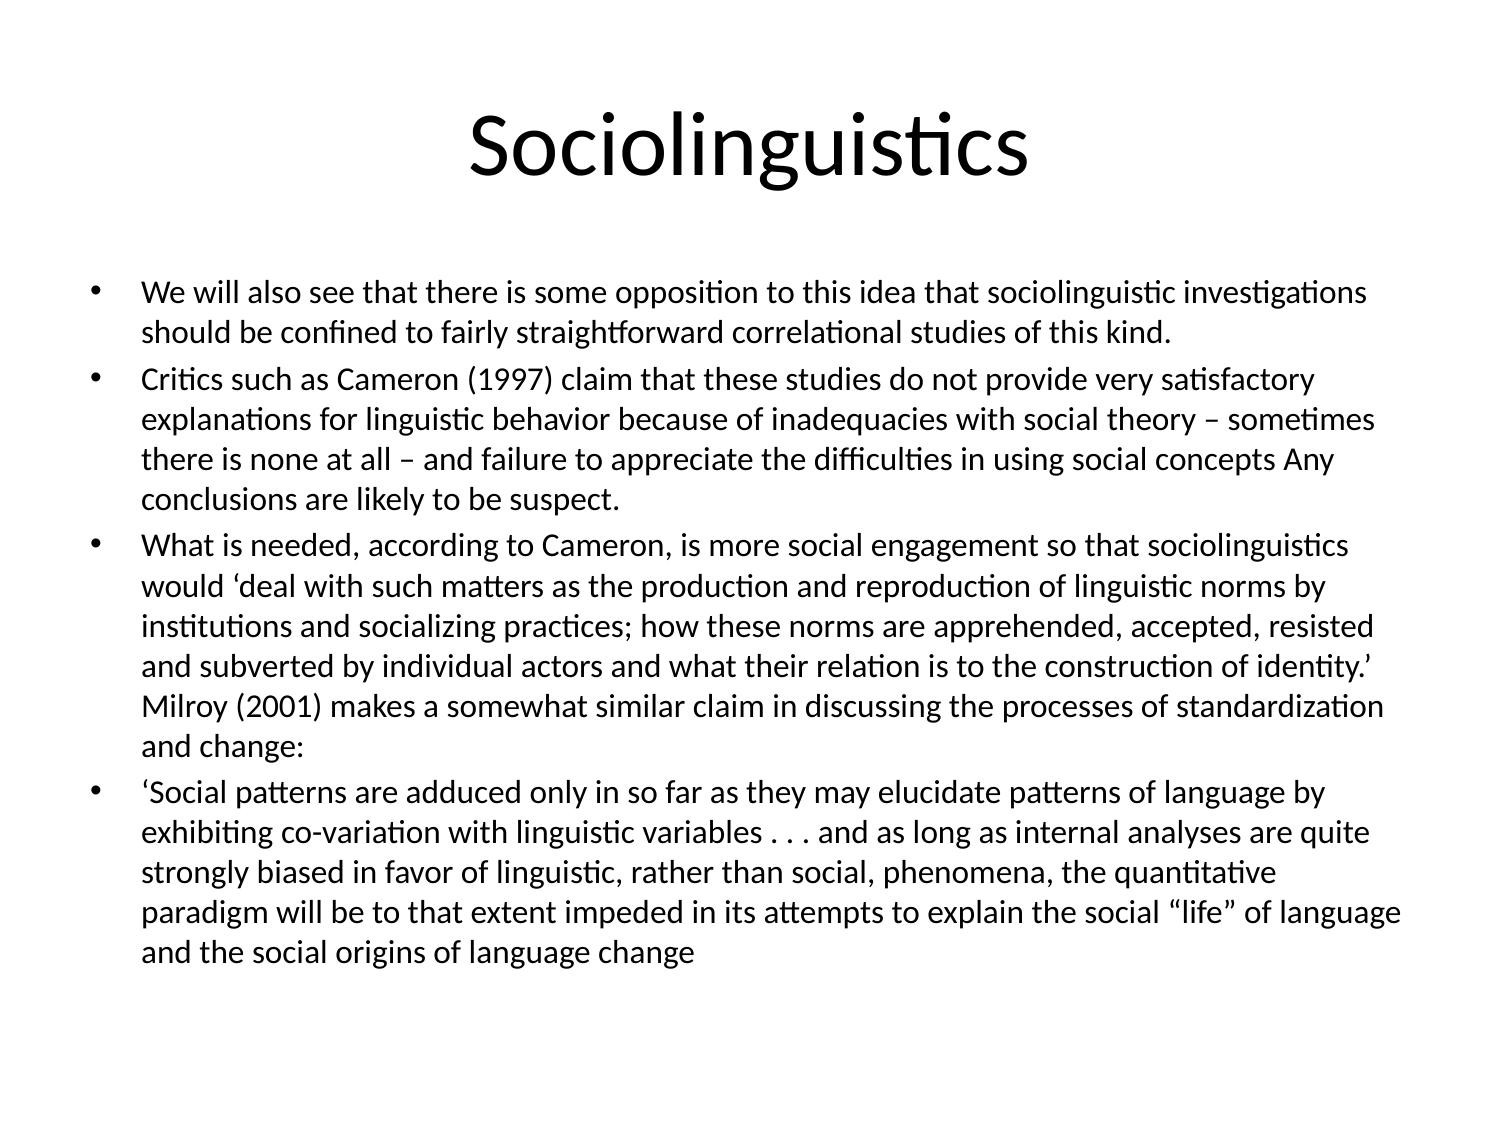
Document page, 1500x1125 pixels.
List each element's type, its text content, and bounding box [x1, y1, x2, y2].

title Sociolinguistics [75, 45, 1425, 233]
list We will also see that there is some opposition to this idea that sociolinguistic investigations should be confined to fairly straightforward correlational studies of this kind. Critics such as Cameron (1997) claim that these studies do not provide very satisfactory explanations for linguistic behavior because of inadequacies with social theory – sometimes there is none at all – and failure to appreciate the difficulties in using social concepts Any conclusions are likely to be suspect. What is needed, according to Cameron, is more social engagement so that sociolinguistics would ‘deal with such matters as the production and reproduction of linguistic norms by institutions and socializing practices; how these norms are apprehended, accepted, resisted and subverted by individual actors and what their relation is to the construction of identity.’ Milroy (2001) makes a somewhat similar claim in discussing the processes of standardization and change: ‘Social patterns are adduced only in so far as they may elucidate patterns of language by exhibiting co-variation with linguistic variables . . . and as long as internal analyses are quite strongly biased in favor of linguistic, rather than social, phenomena, the quantitative paradigm will be to that extent impeded in its attempts to explain the social “life” of language and the social origins of language change [75, 262, 1425, 1005]
